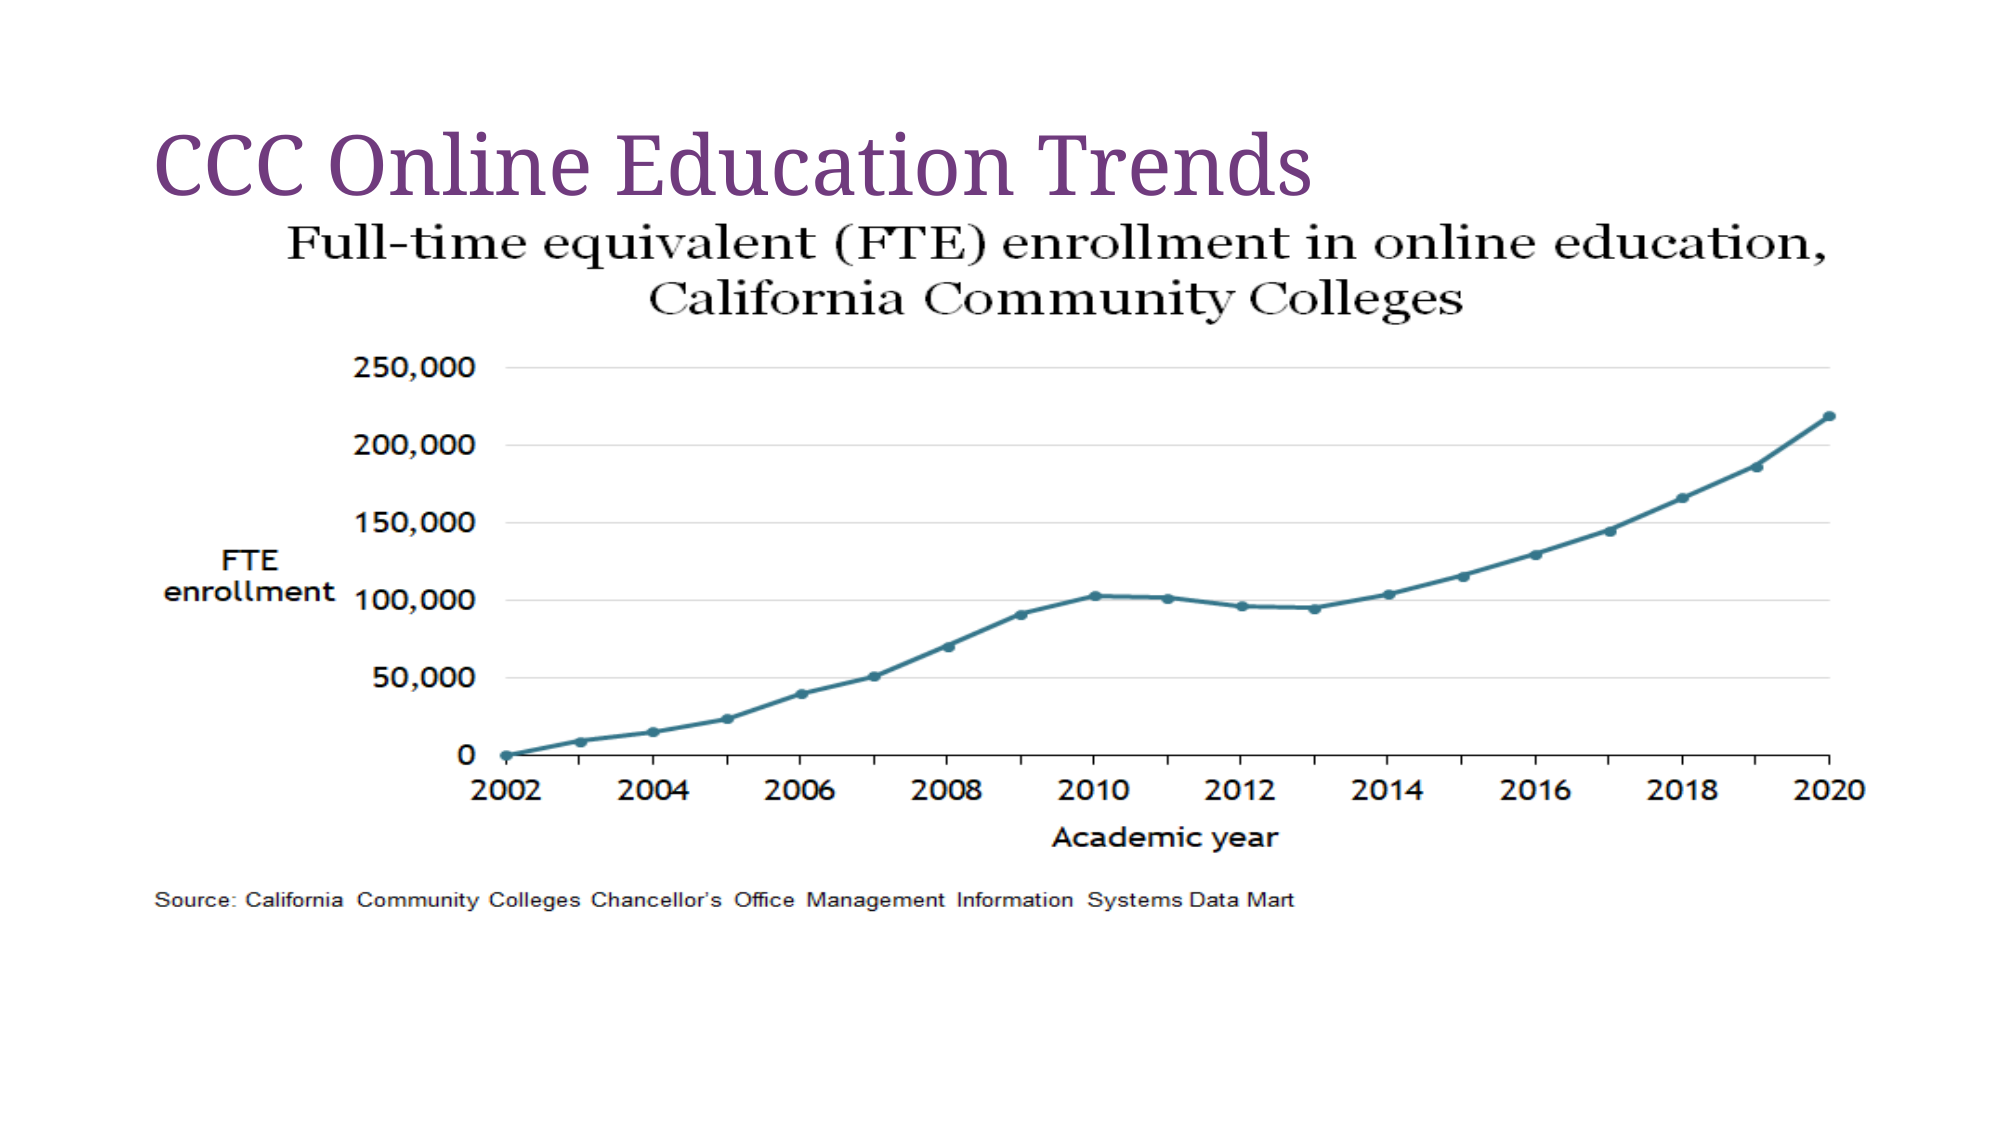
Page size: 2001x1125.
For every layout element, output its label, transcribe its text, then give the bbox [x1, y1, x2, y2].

title CCC Online Education Trends [137, 59, 1863, 199]
picture [136, 199, 1892, 926]
